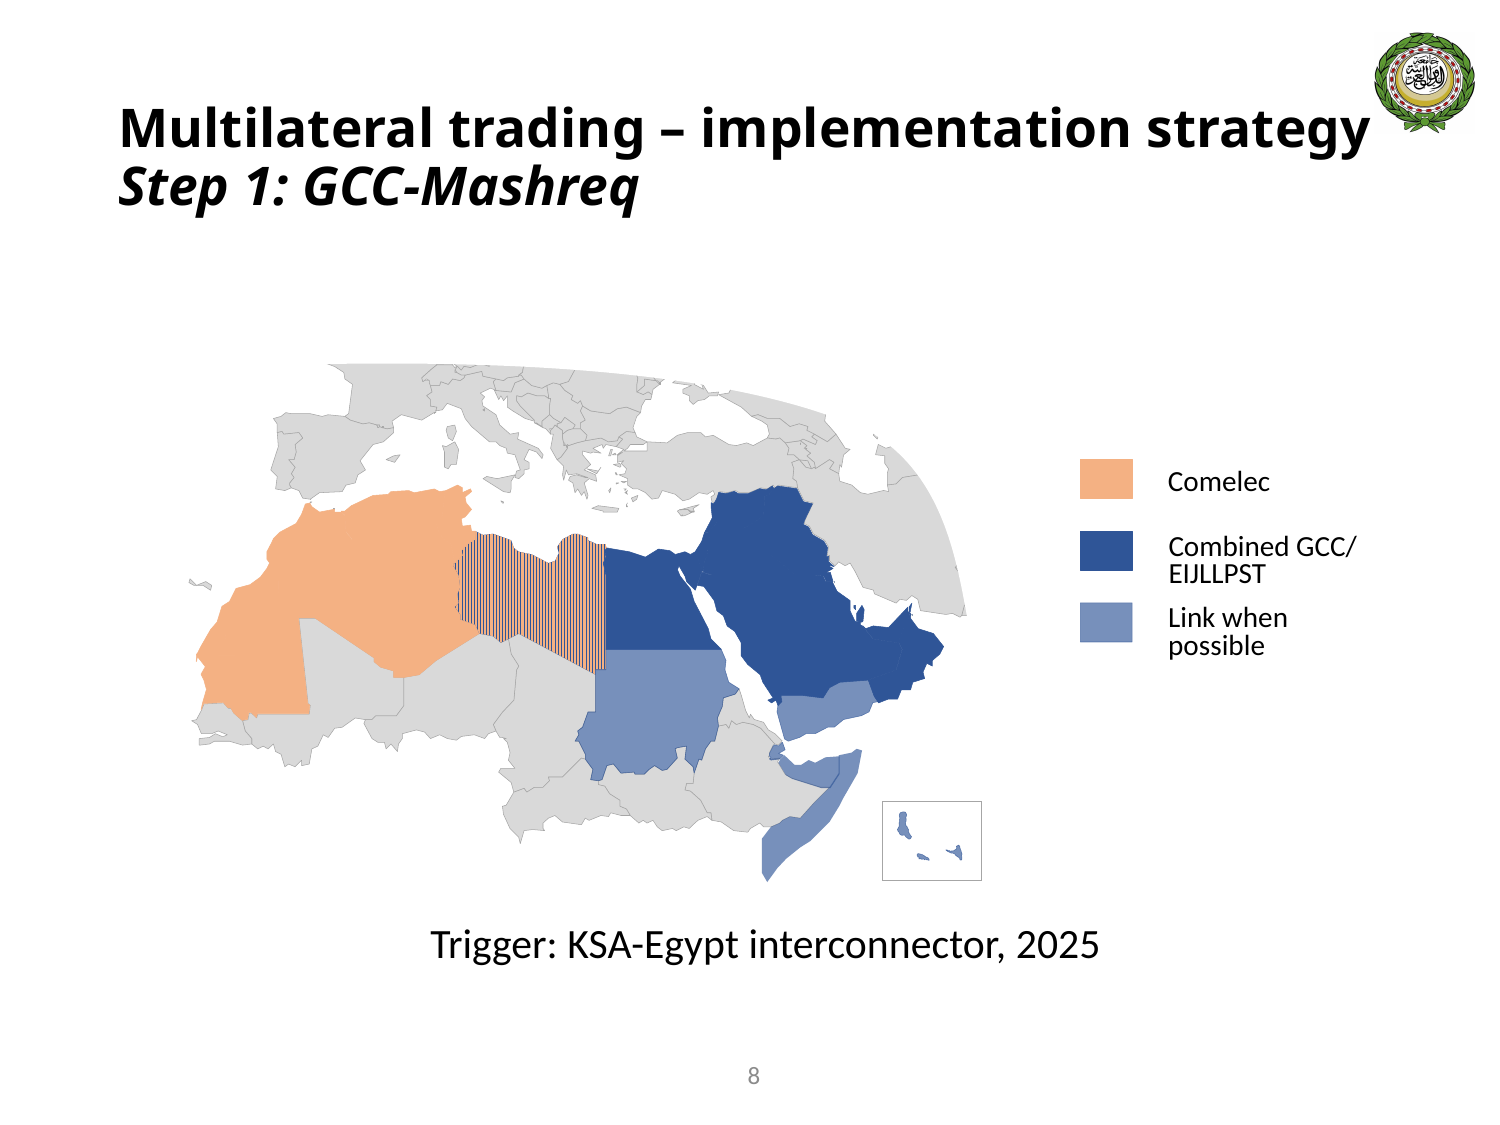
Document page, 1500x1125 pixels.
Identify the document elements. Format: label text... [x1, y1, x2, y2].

slide_number 8 [437, 1044, 776, 1105]
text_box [188, 295, 1374, 883]
title Multilateral trading – implementation strategy Step 1: GCC-Mashreq [103, 94, 1397, 249]
text_box Trigger: KSA-Egypt interconnector, 2025 [415, 909, 1117, 975]
picture [1374, 32, 1475, 134]
